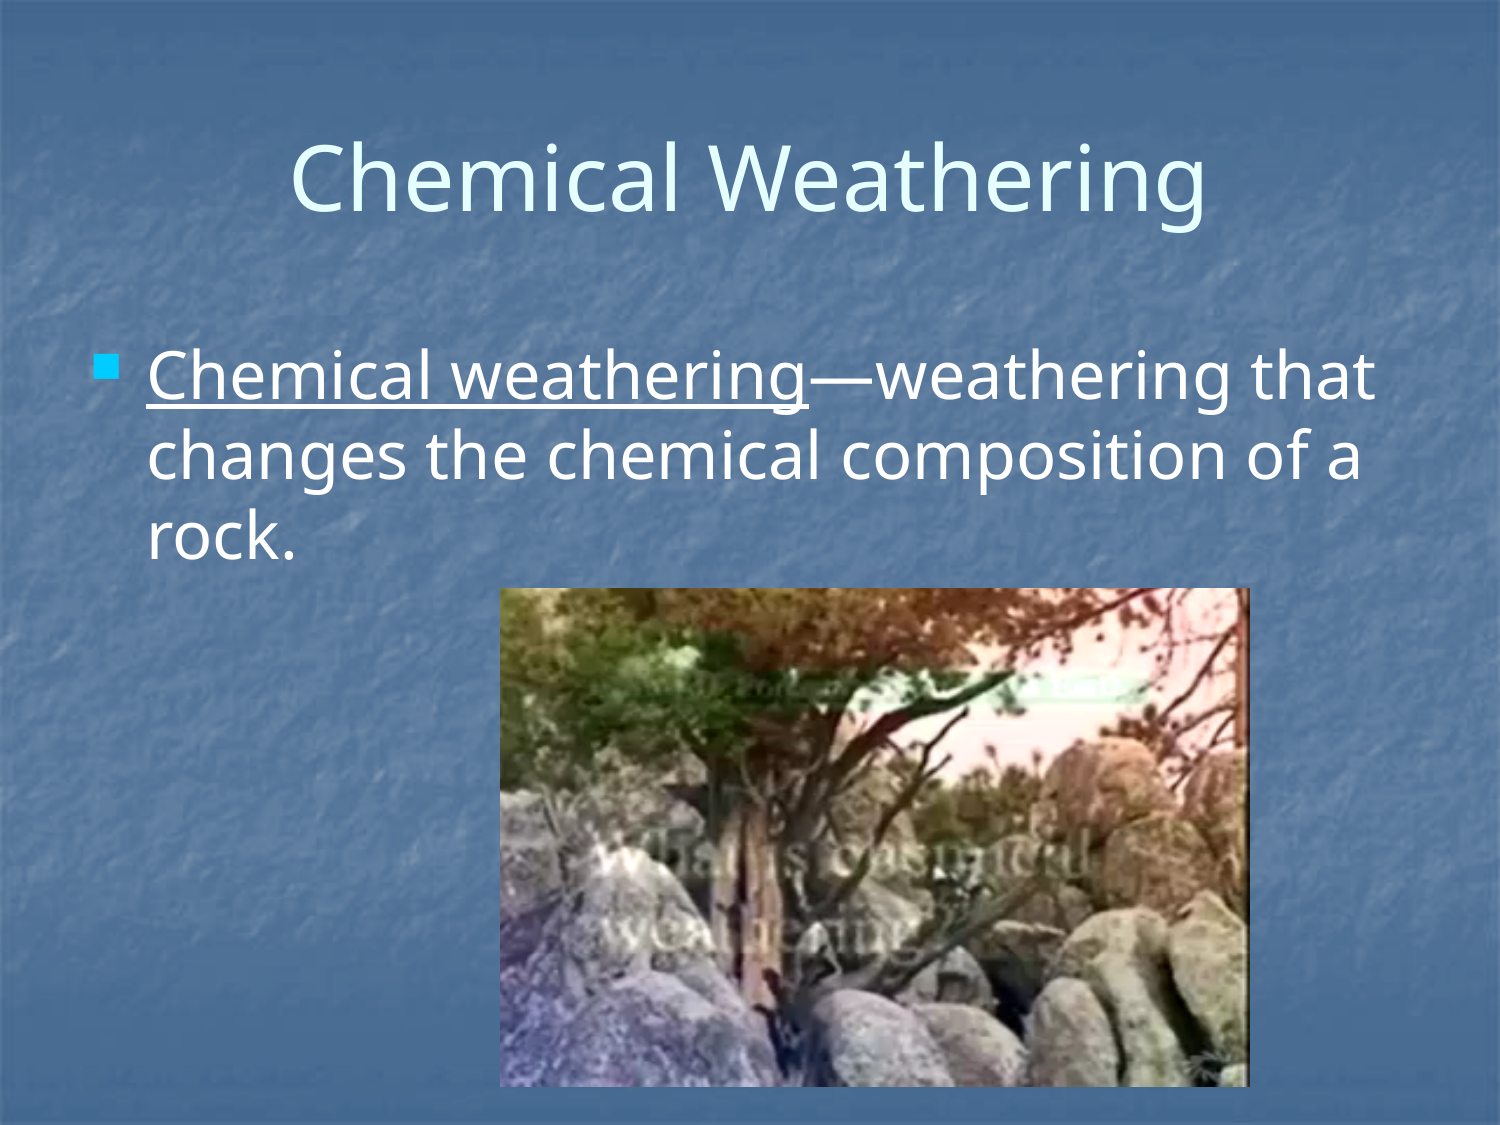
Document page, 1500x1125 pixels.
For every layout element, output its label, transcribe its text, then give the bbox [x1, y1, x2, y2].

title Chemical Weathering [74, 62, 1426, 288]
list Chemical weathering—weathering that changes the chemical composition of a rock. [74, 324, 1426, 1001]
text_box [499, 587, 1251, 1088]
